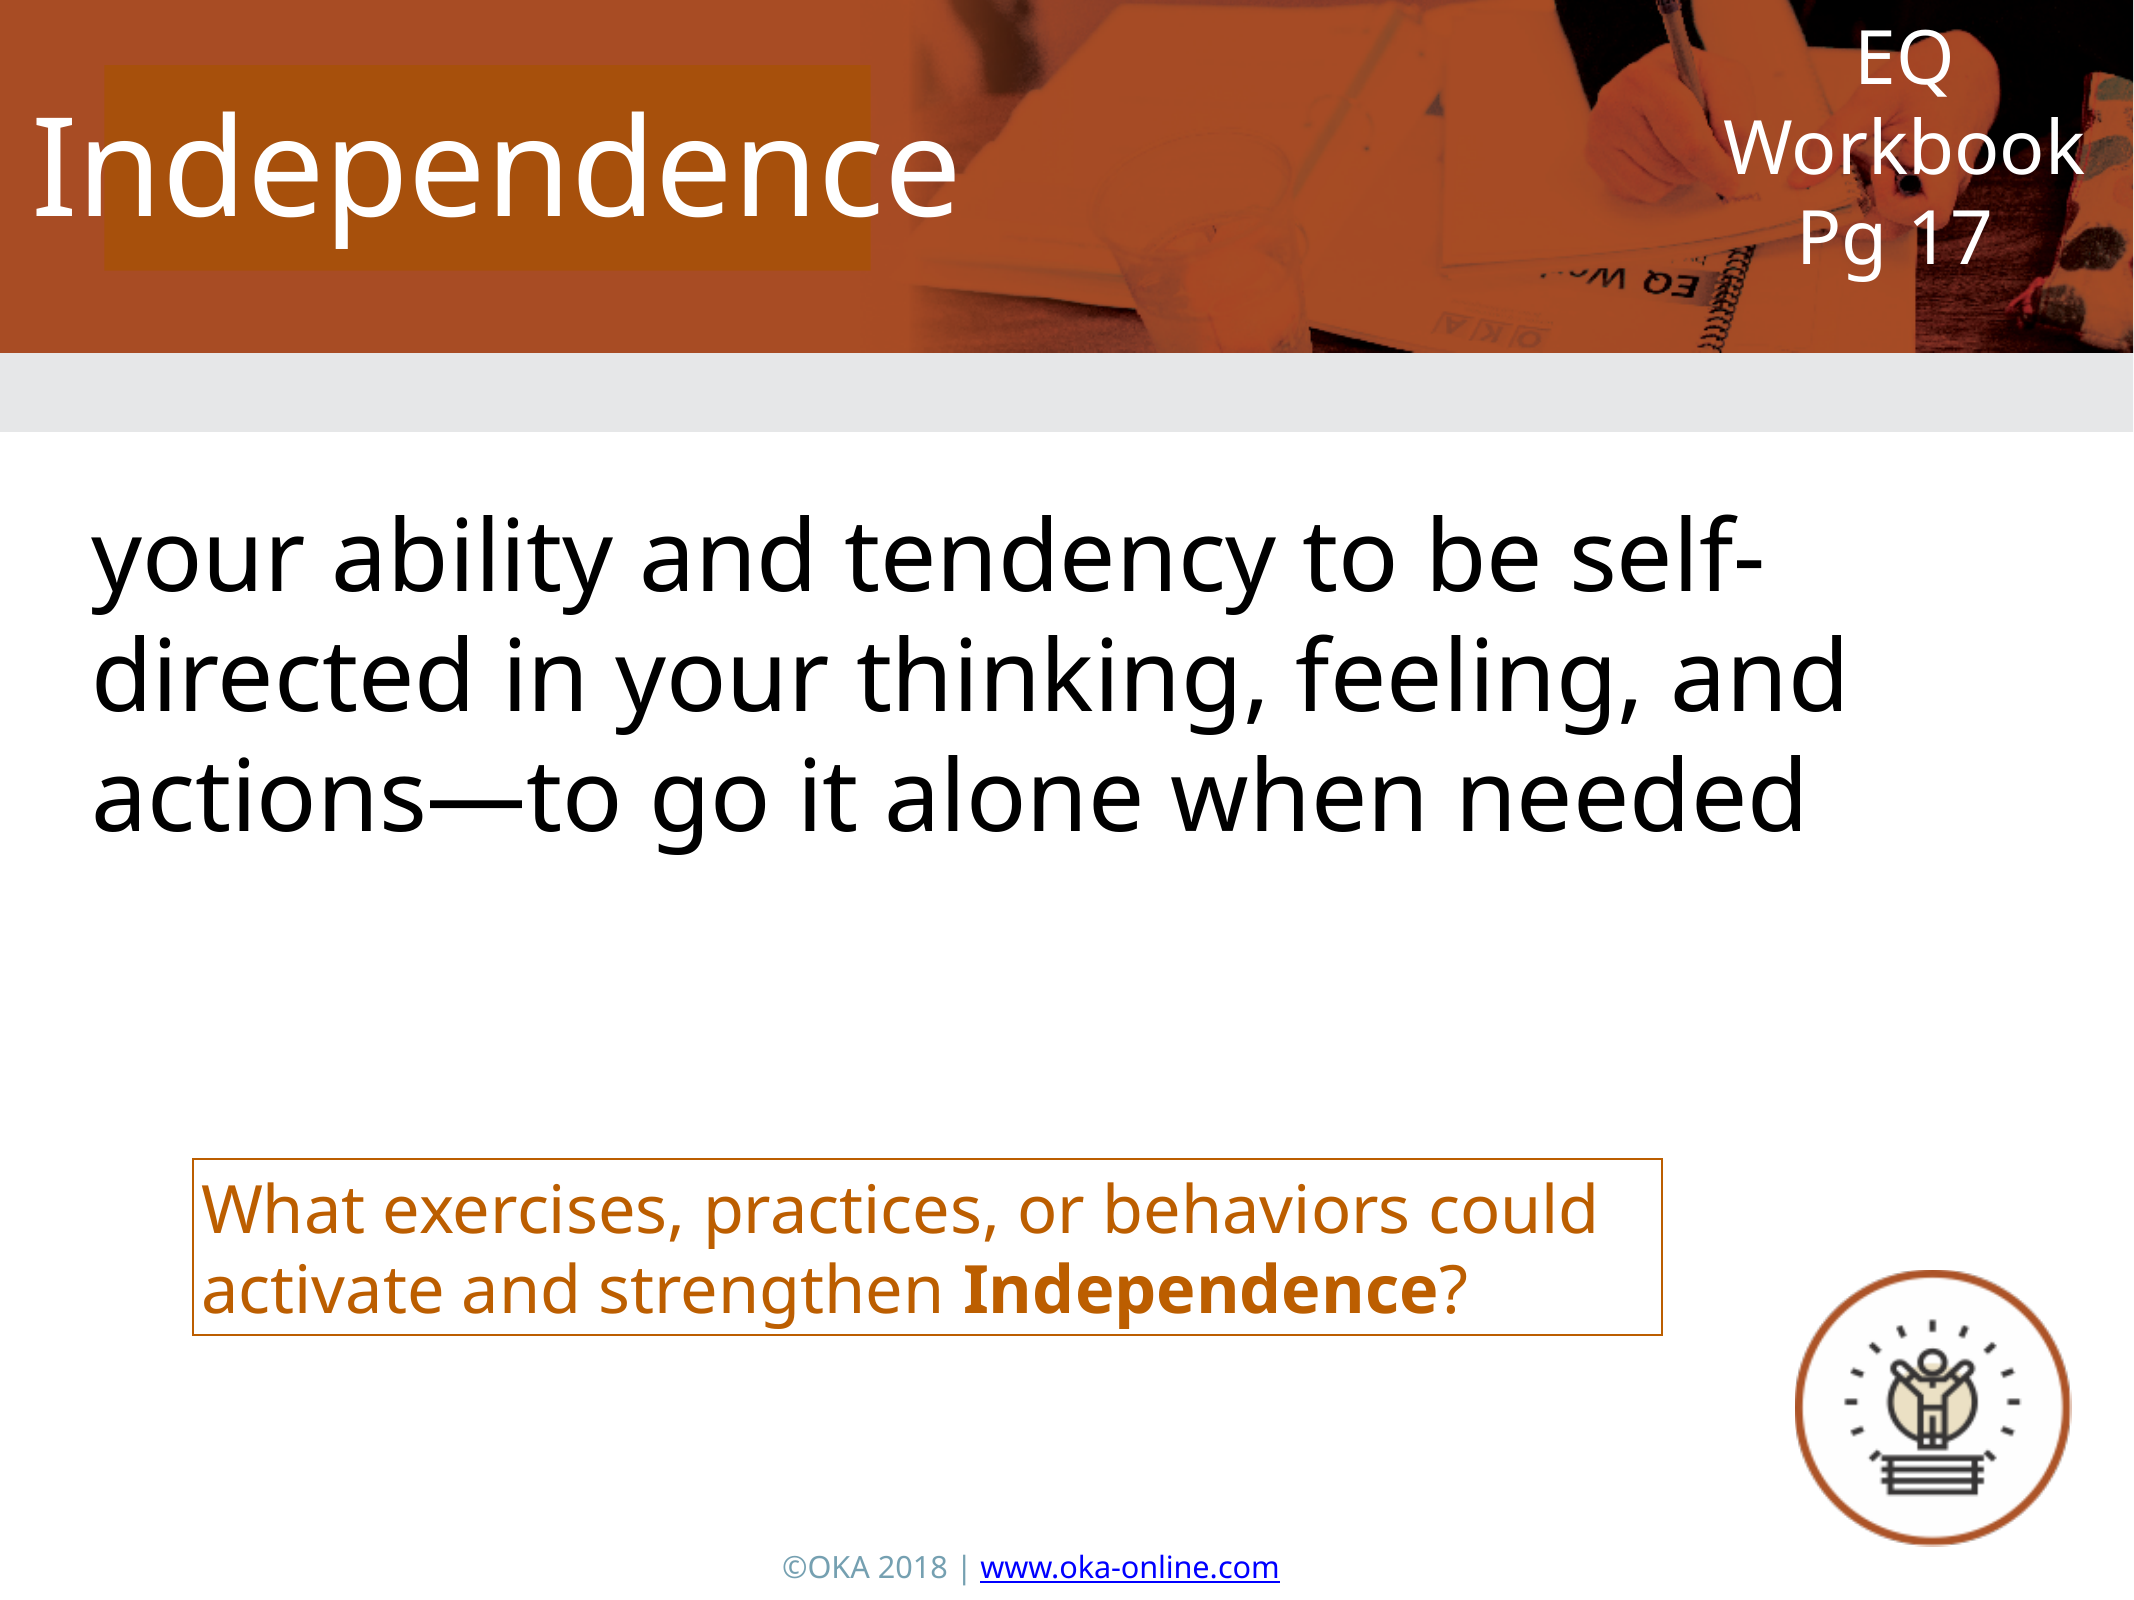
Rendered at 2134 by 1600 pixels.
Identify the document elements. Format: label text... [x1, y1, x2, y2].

picture [1795, 1270, 2072, 1547]
text_box EQ Workbook Pg 17 [1692, 1, 2117, 288]
text_box What exercises, practices, or behaviors could activate and strengthen Independence? [192, 1158, 1662, 1336]
text_box your ability and tendency to be self-directed in your thinking, feeling, and actions—to go it alone when needed [83, 484, 2005, 1503]
picture [0, 0, 2134, 432]
text_box Independence [22, 0, 2057, 361]
